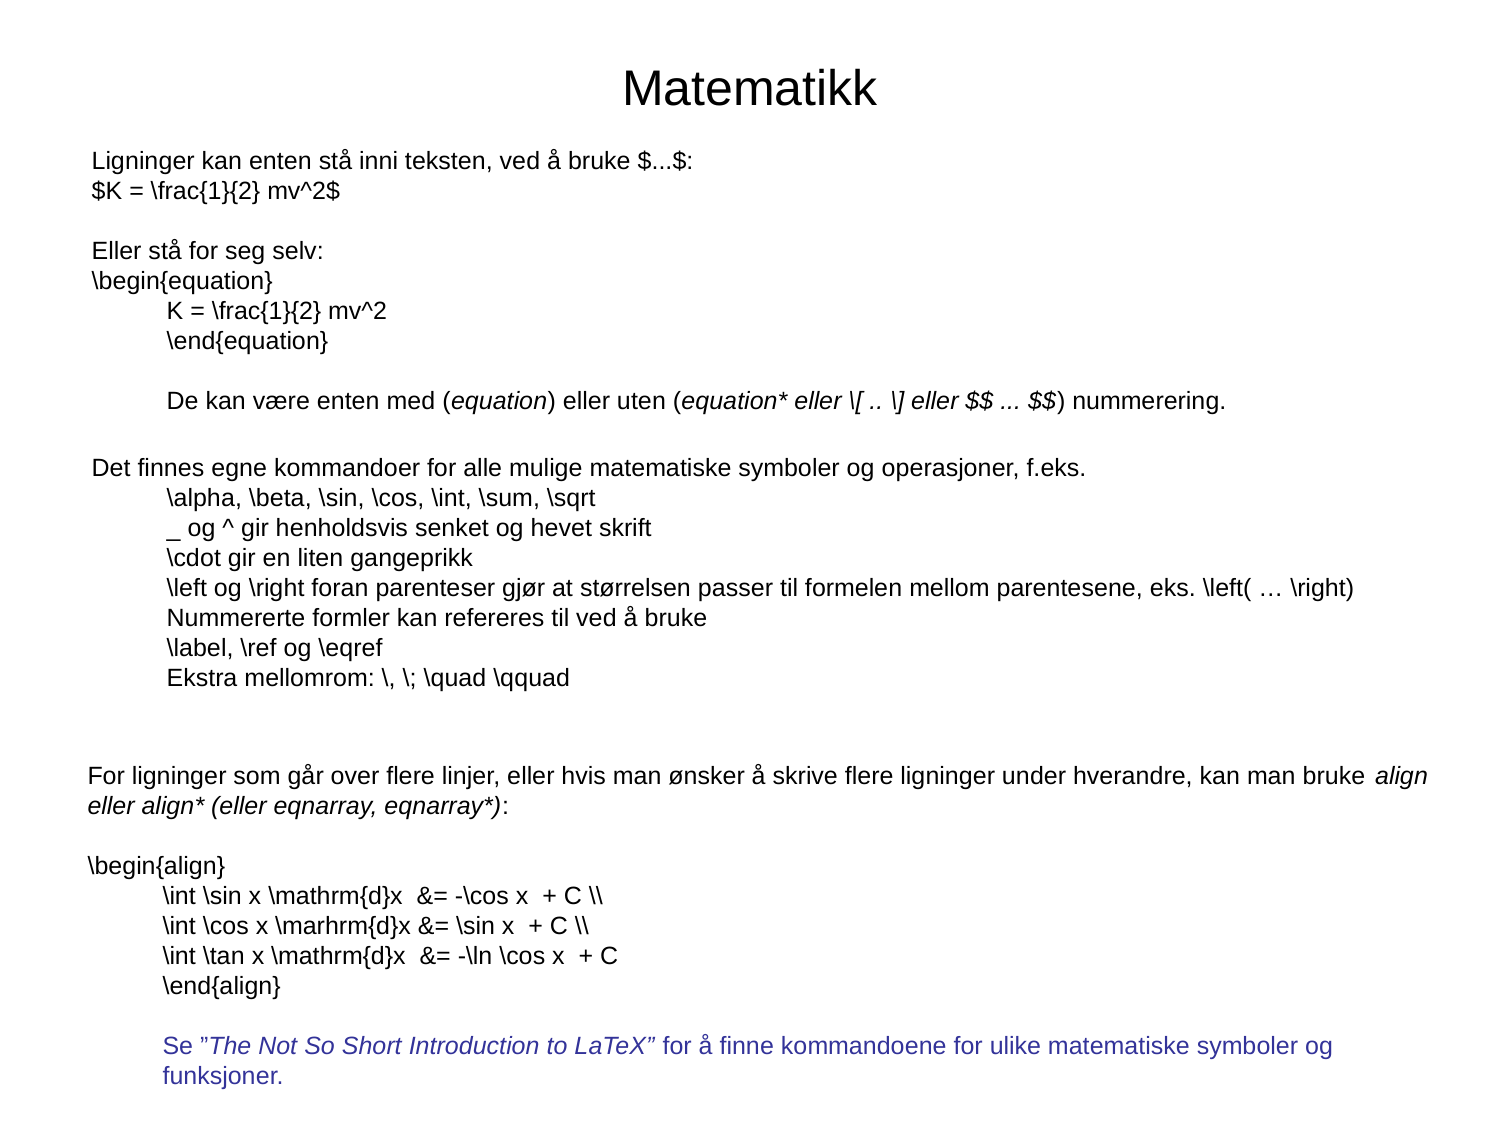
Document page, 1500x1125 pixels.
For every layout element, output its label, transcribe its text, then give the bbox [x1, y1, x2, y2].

title Matematikk [74, 44, 1426, 126]
text_box For ligninger som går over flere linjer, eller hvis man ønsker å skrive flere ligninger under hverandre, kan man bruke align eller align* (eller eqnarray, eqnarray*): \begin{align} \int \sin x \mathrm{d}x &= -\cos x + C \\ \int \cos x \marhrm{d}x &= \sin x + C \\ \int \tan x \mathrm{d}x &= -\ln \cos x + C \end{align} Se ”The Not So Short Introduction to LaTeX” for å finne kommandoene for ulike matematiske symboler og funksjoner. [72, 752, 1467, 1097]
text_box Ligninger kan enten stå inni teksten, ved å bruke $...$: $K = \frac{1}{2} mv^2$ Eller stå for seg selv: \begin{equation} K = \frac{1}{2} mv^2 \end{equation} De kan være enten med (equation) eller uten (equation* eller \[ .. \] eller $$ ... $$) nummerering. [76, 137, 1436, 422]
text_box Det finnes egne kommandoer for alle mulige matematiske symboler og operasjoner, f.eks. \alpha, \beta, \sin, \cos, \int, \sum, \sqrt _ og ^ gir henholdsvis senket og hevet skrift \cdot gir en liten gangeprikk \left og \right foran parenteser gjør at størrelsen passer til formelen mellom parentesene, eks. \left( … \right) Nummererte formler kan refereres til ved å bruke \label, \ref og \eqref Ekstra mellomrom: \, \; \quad \qquad [76, 444, 1436, 699]
